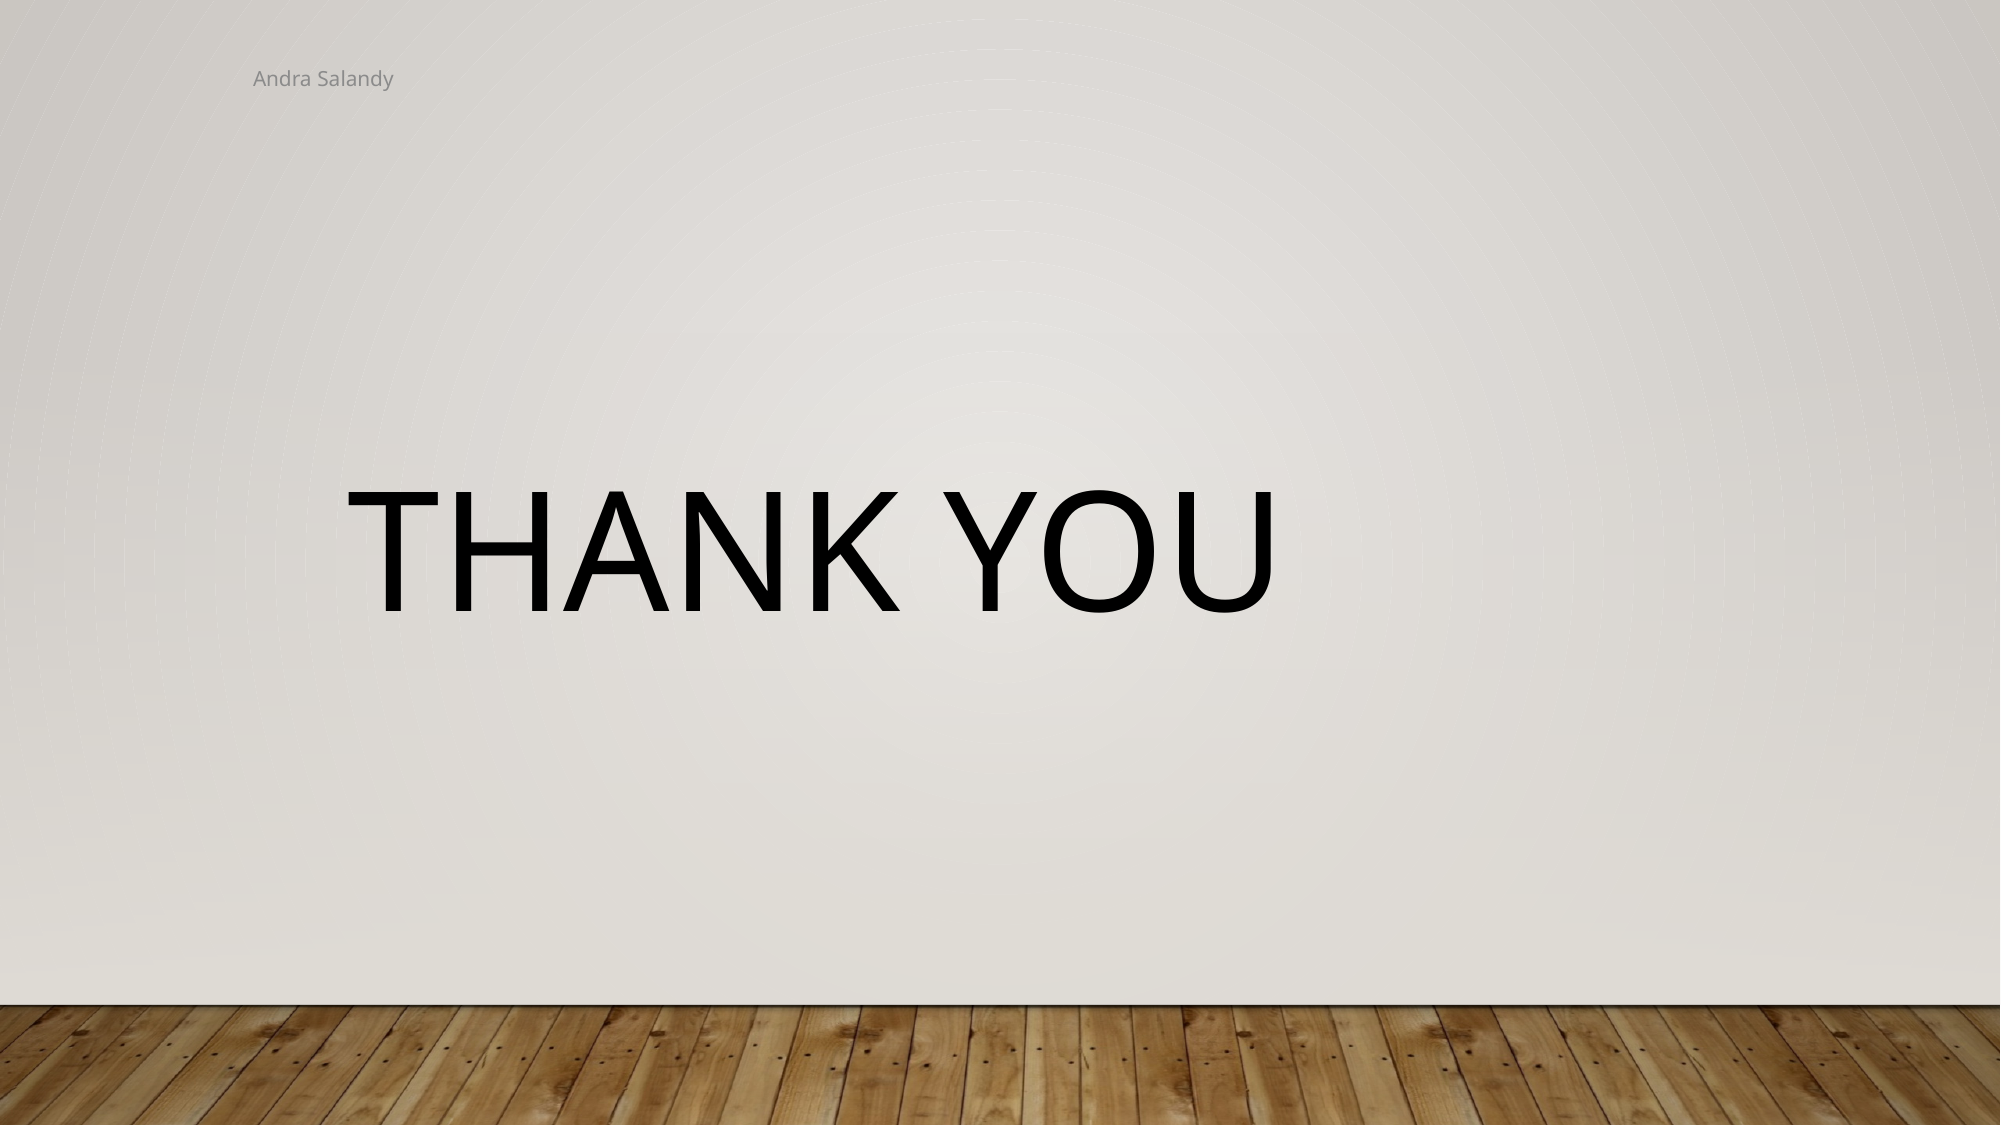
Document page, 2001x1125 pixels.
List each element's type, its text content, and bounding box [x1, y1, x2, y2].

list THANK YOU [0, 165, 1635, 1014]
picture [0, 1005, 2000, 1125]
footer Andra Salandy [238, 54, 1213, 105]
